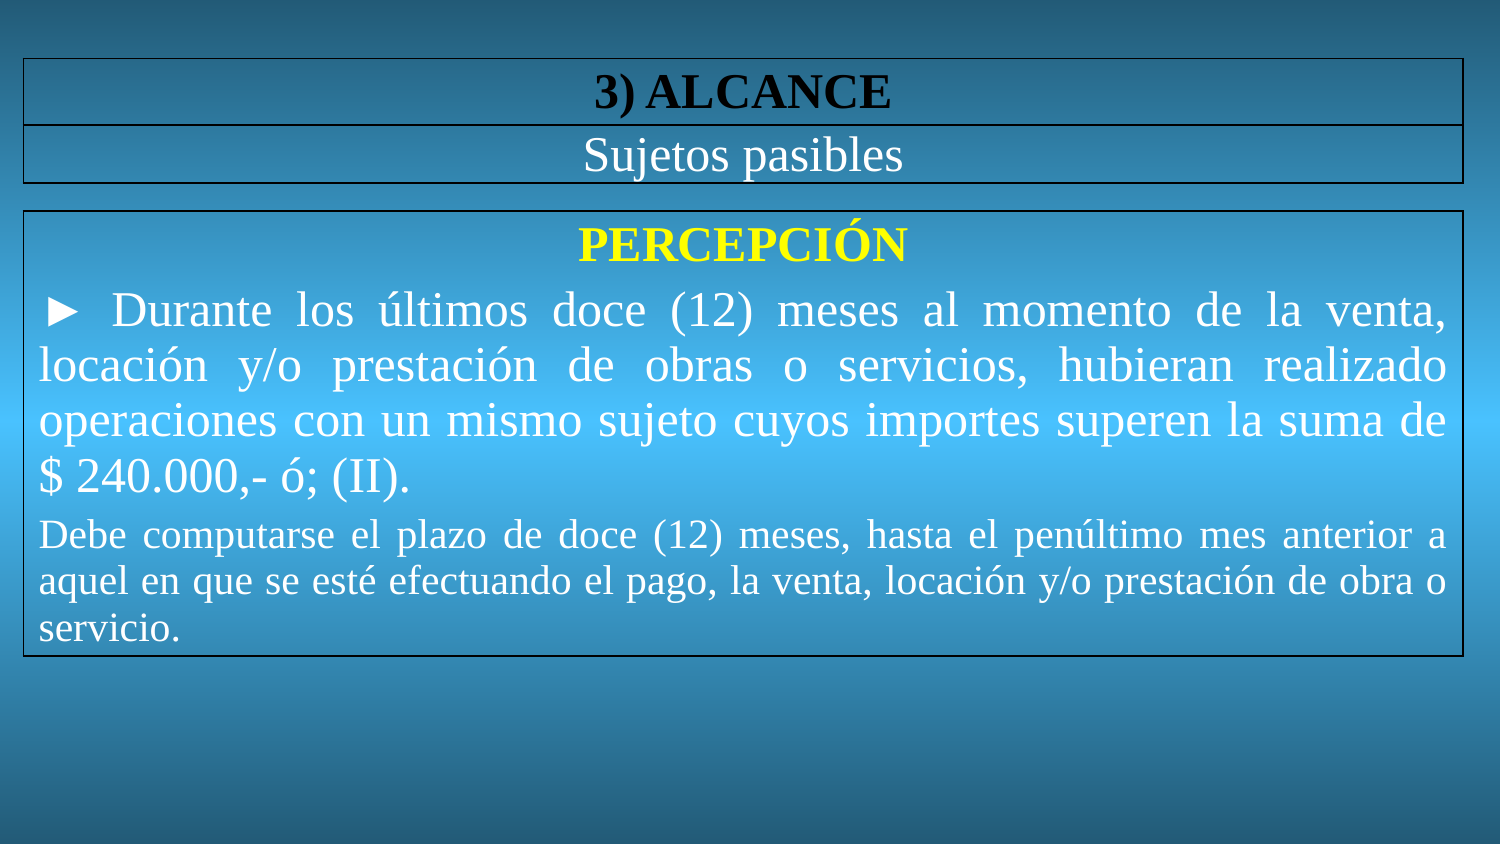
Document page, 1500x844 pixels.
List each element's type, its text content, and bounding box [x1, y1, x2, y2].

table_header 3) ALCANCE [24, 59, 1462, 124]
table_cell Sujetos pasibles [24, 126, 1462, 182]
table_header PERCEPCIÓN ► Durante los últimos doce (12) meses al momento de la venta, locación y/o prestación de obras o servicios, hubieran realizado operaciones con un mismo sujeto cuyos importes superen la suma de $ 240.000,- ó; (II). Debe computarse el plazo de doce (12) meses, hasta el penúltimo mes anterior a aquel en que se esté efectuando el pago, la venta, locación y/o prestación de obra o servicio. [24, 212, 1462, 655]
